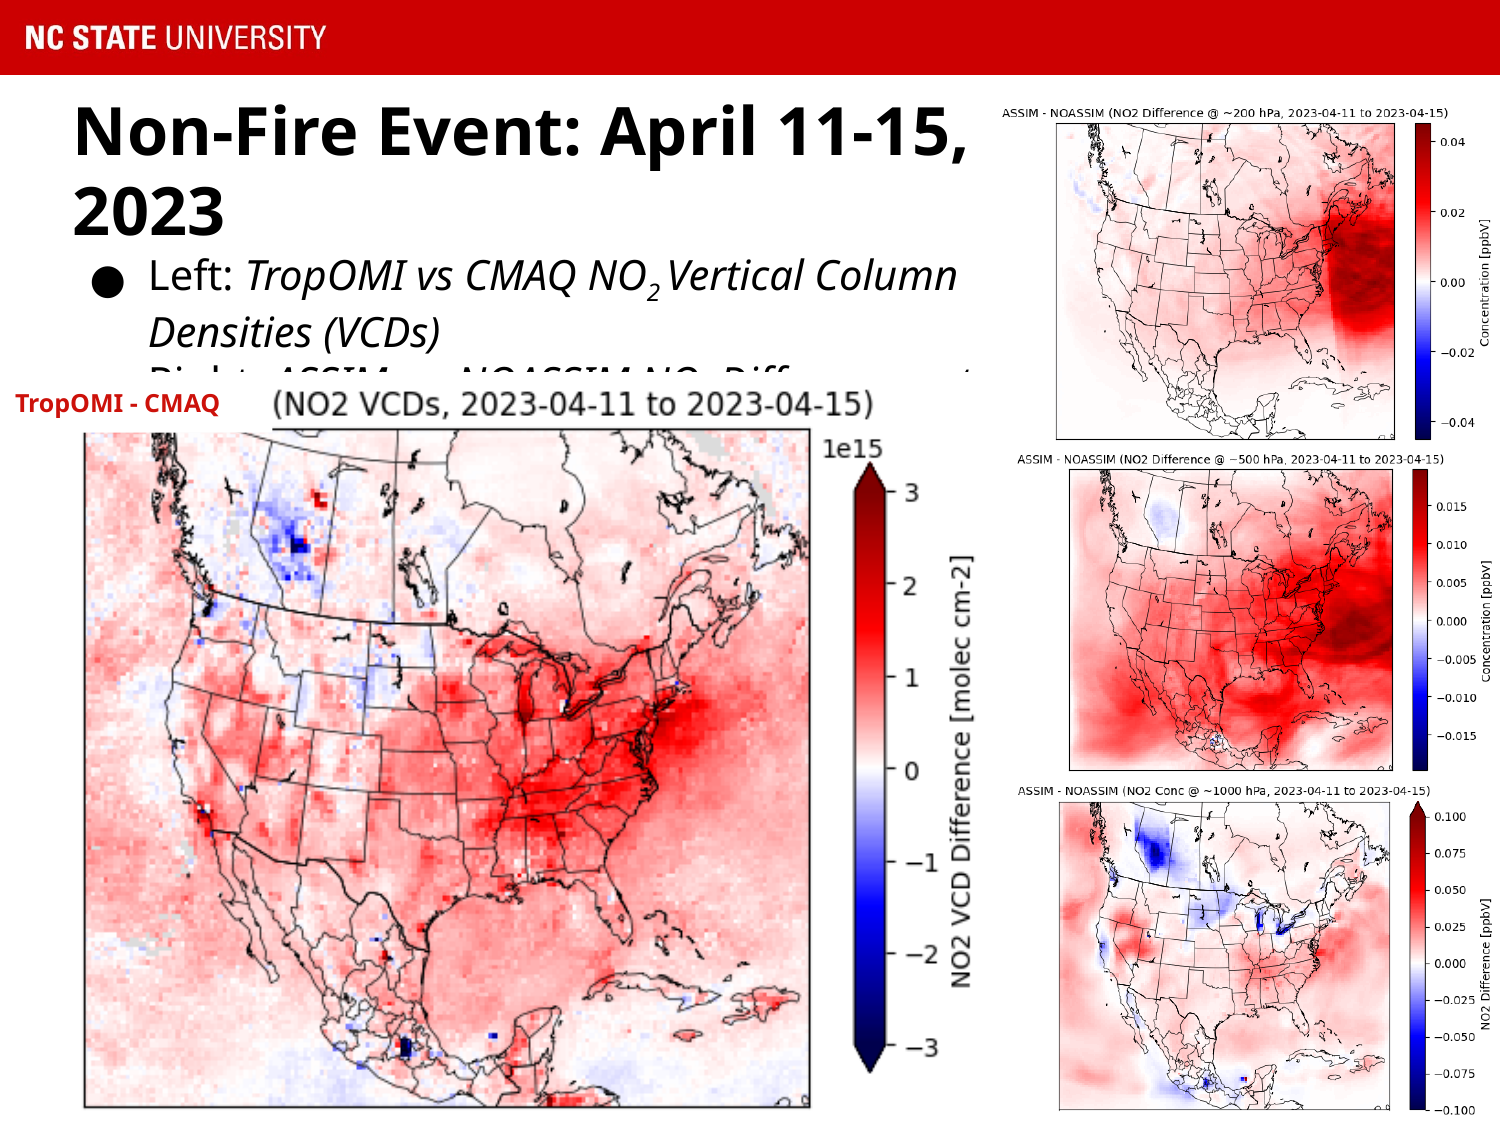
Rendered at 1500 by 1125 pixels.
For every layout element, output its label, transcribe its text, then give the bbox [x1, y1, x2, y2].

picture [0, 0, 1500, 75]
picture [0, 98, 1500, 1125]
title Non-Fire Event: April 11-15, 2023 Left: TropOMI vs CMAQ NO2 Vertical Column Densities (VCDs) Right: ASSIM vs. NOASSIM NO2 Differences at 1000, 500, and 200 mb [57, 73, 1068, 371]
